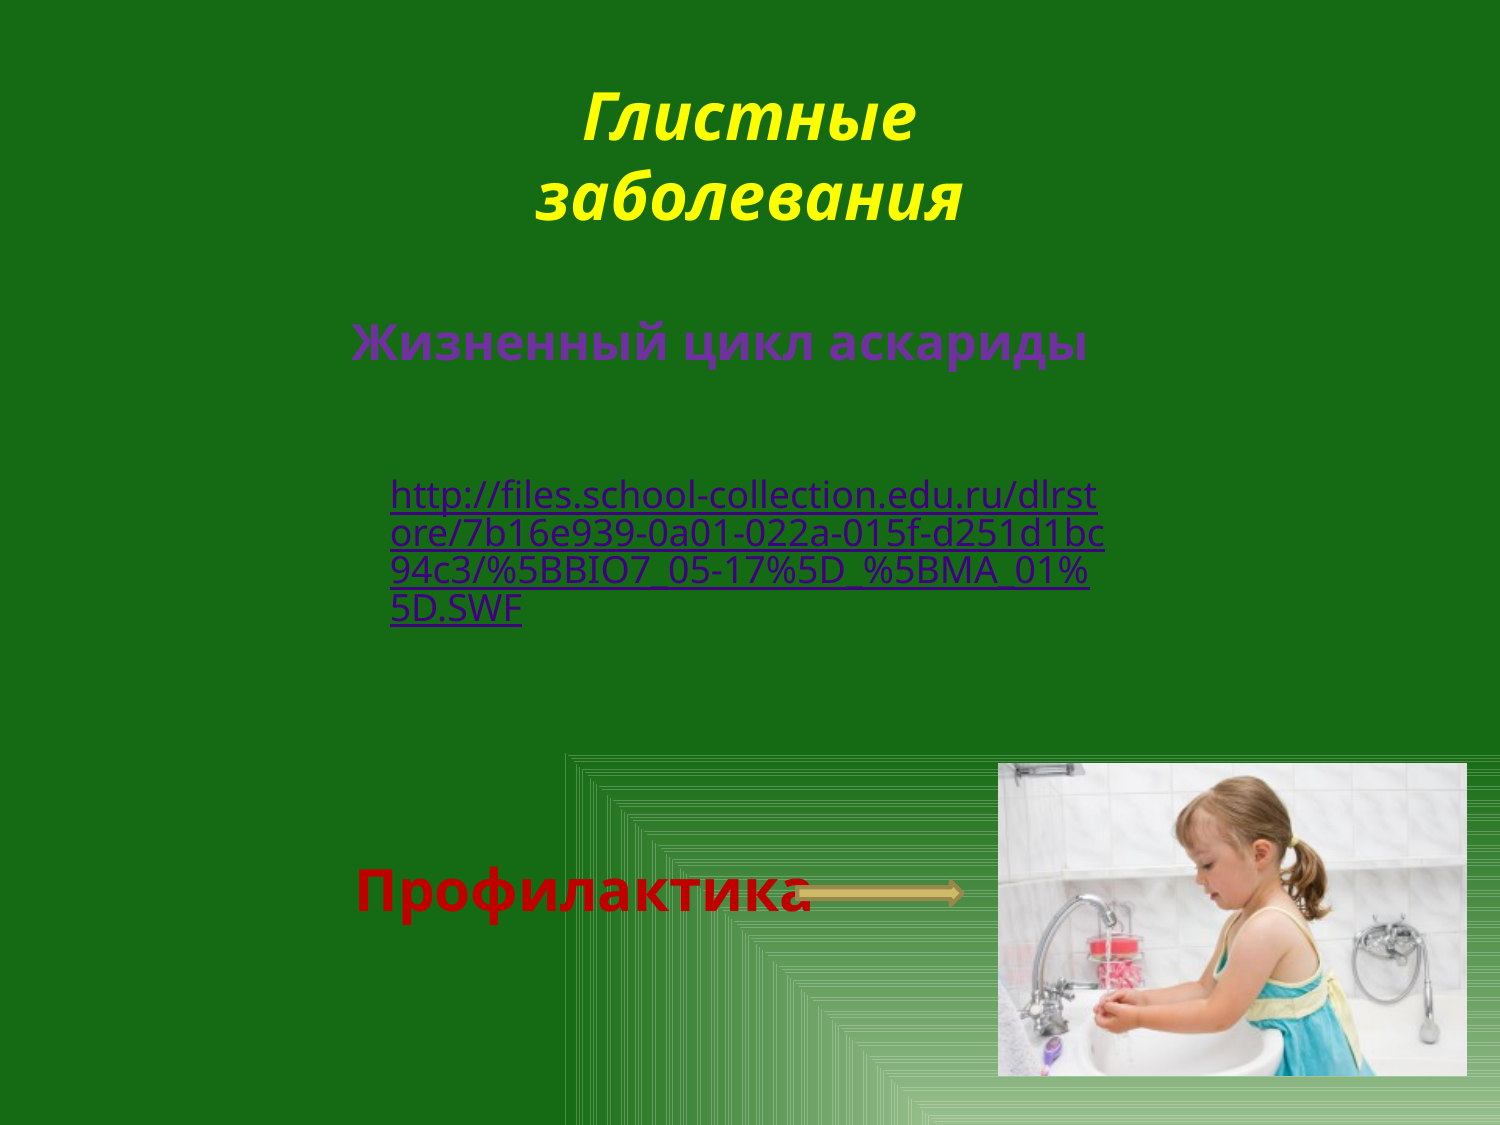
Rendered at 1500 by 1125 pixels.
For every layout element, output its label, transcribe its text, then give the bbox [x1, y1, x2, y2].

picture [997, 762, 1467, 1076]
text_box Профилактика [230, 846, 939, 931]
text_box Жизненный цикл аскариды [312, 302, 1128, 378]
text_box http://files.school-collection.edu.ru/dlrstore/7b16e939-0a01-022a-015f-d251d1bc94c3/%5BBIO7_05-17%5D_%5BMA_01%5D.SWF [374, 463, 1125, 575]
text_box [795, 879, 965, 907]
text_box Глистные заболевания [360, 66, 1140, 241]
